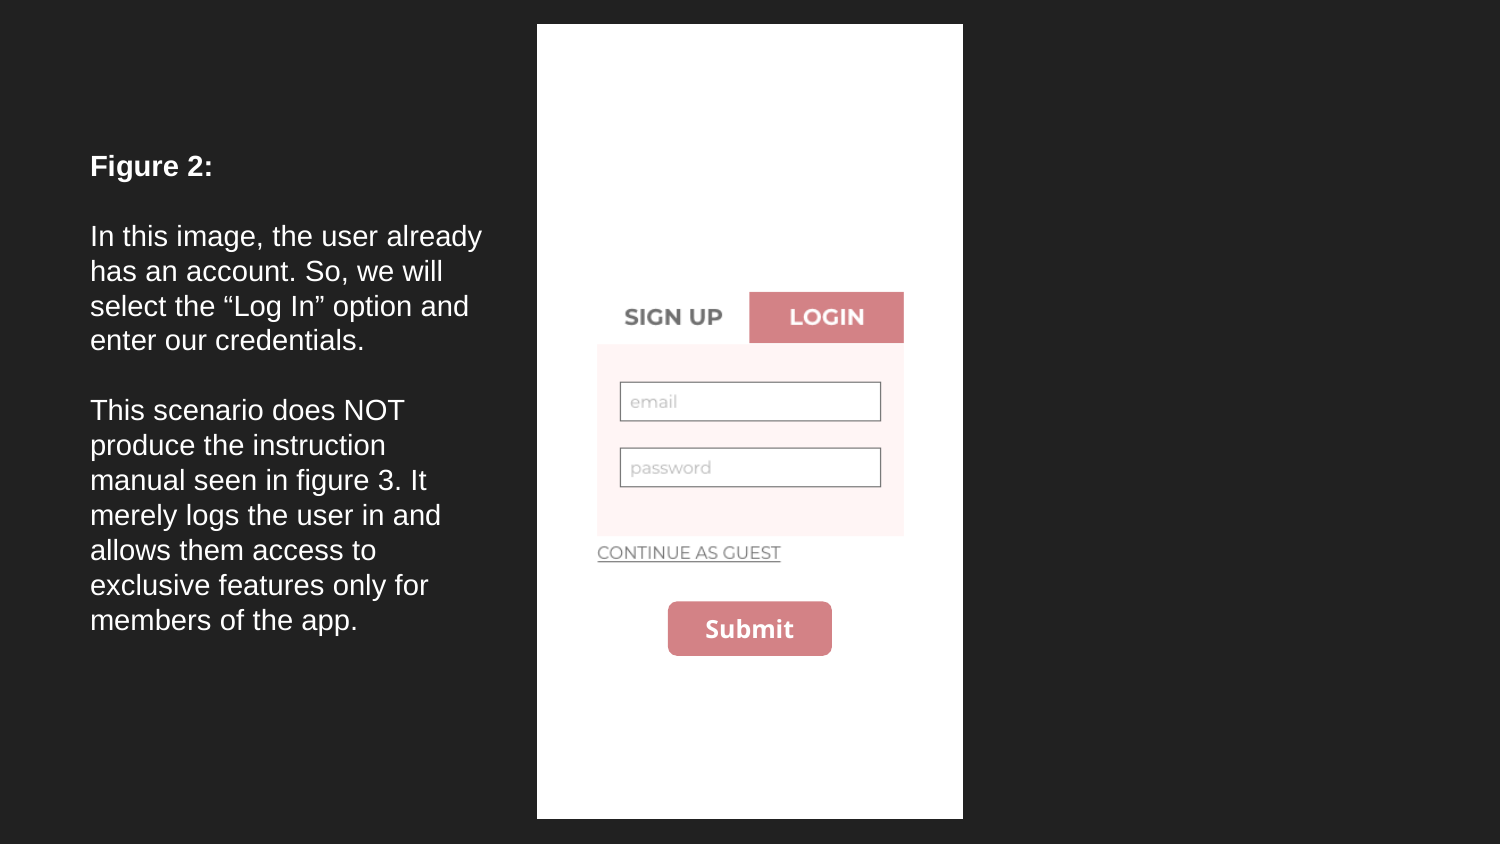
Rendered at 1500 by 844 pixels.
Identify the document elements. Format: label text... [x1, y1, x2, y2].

picture [537, 24, 963, 819]
text_box Figure 2: In this image, the user already has an account. So, we will select the “Log In” option and enter our credentials. This scenario does NOT produce the instruction manual seen in figure 3. It merely logs the user in and allows them access to exclusive features only for members of the app. [74, 131, 501, 712]
